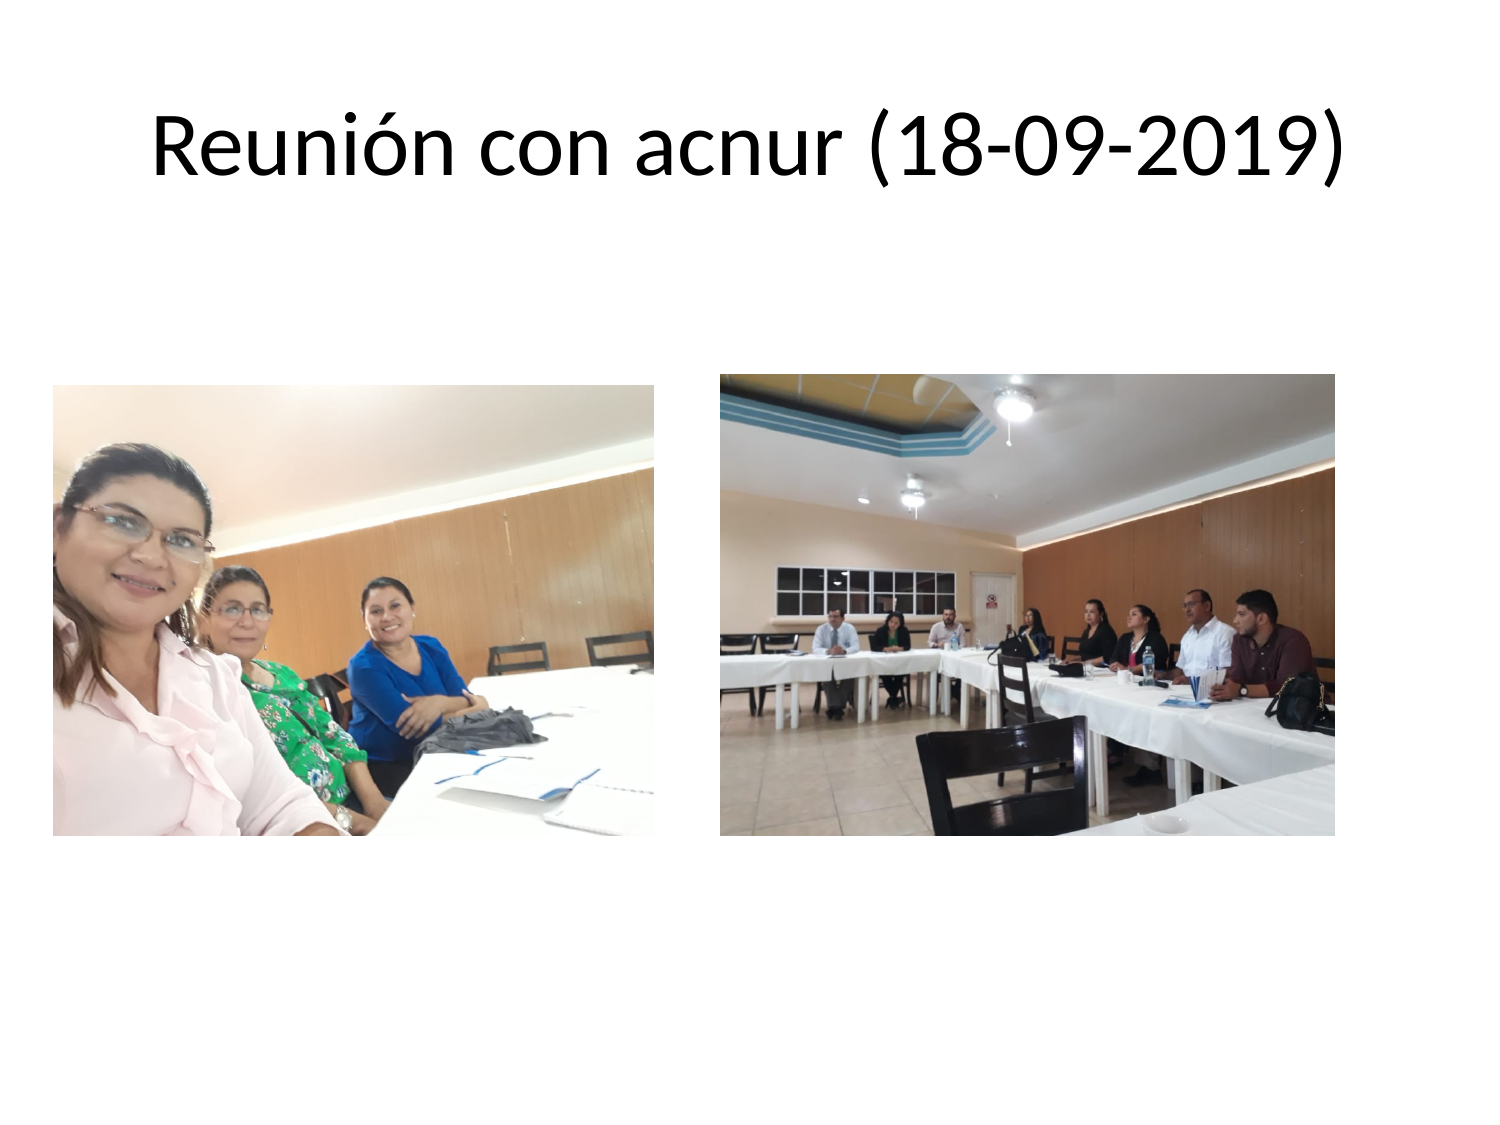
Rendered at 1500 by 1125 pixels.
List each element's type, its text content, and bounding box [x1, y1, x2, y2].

picture [52, 385, 654, 836]
title Reunión con acnur (18-09-2019) [75, 45, 1425, 233]
picture [720, 374, 1335, 836]
